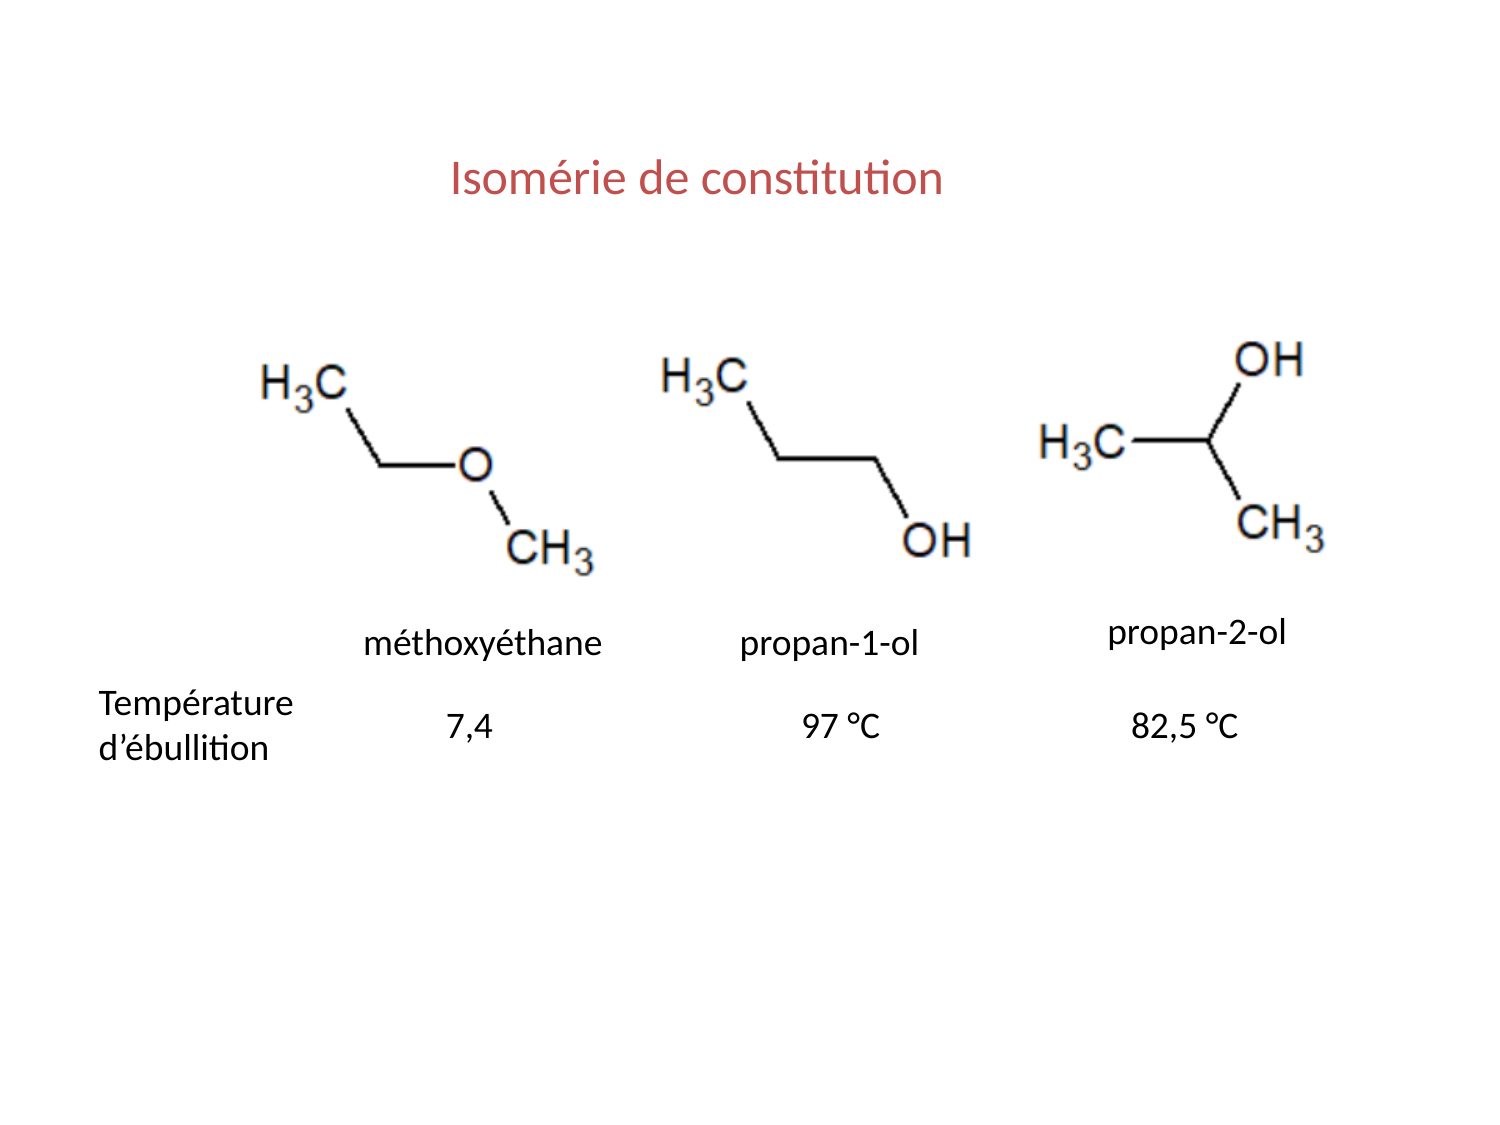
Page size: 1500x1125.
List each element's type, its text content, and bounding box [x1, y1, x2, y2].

text_box 7,4 [430, 693, 644, 754]
text_box 97 °C [786, 693, 1023, 754]
text_box méthoxyéthane [348, 610, 680, 671]
text_box Température d’ébullition [83, 670, 321, 776]
text_box propan-2-ol [1092, 608, 1306, 660]
text_box Isomérie de constitution [182, 137, 1211, 212]
text_box propan-1-ol [724, 610, 935, 671]
picture [218, 315, 1355, 601]
text_box 82,5 °C [1116, 693, 1471, 754]
